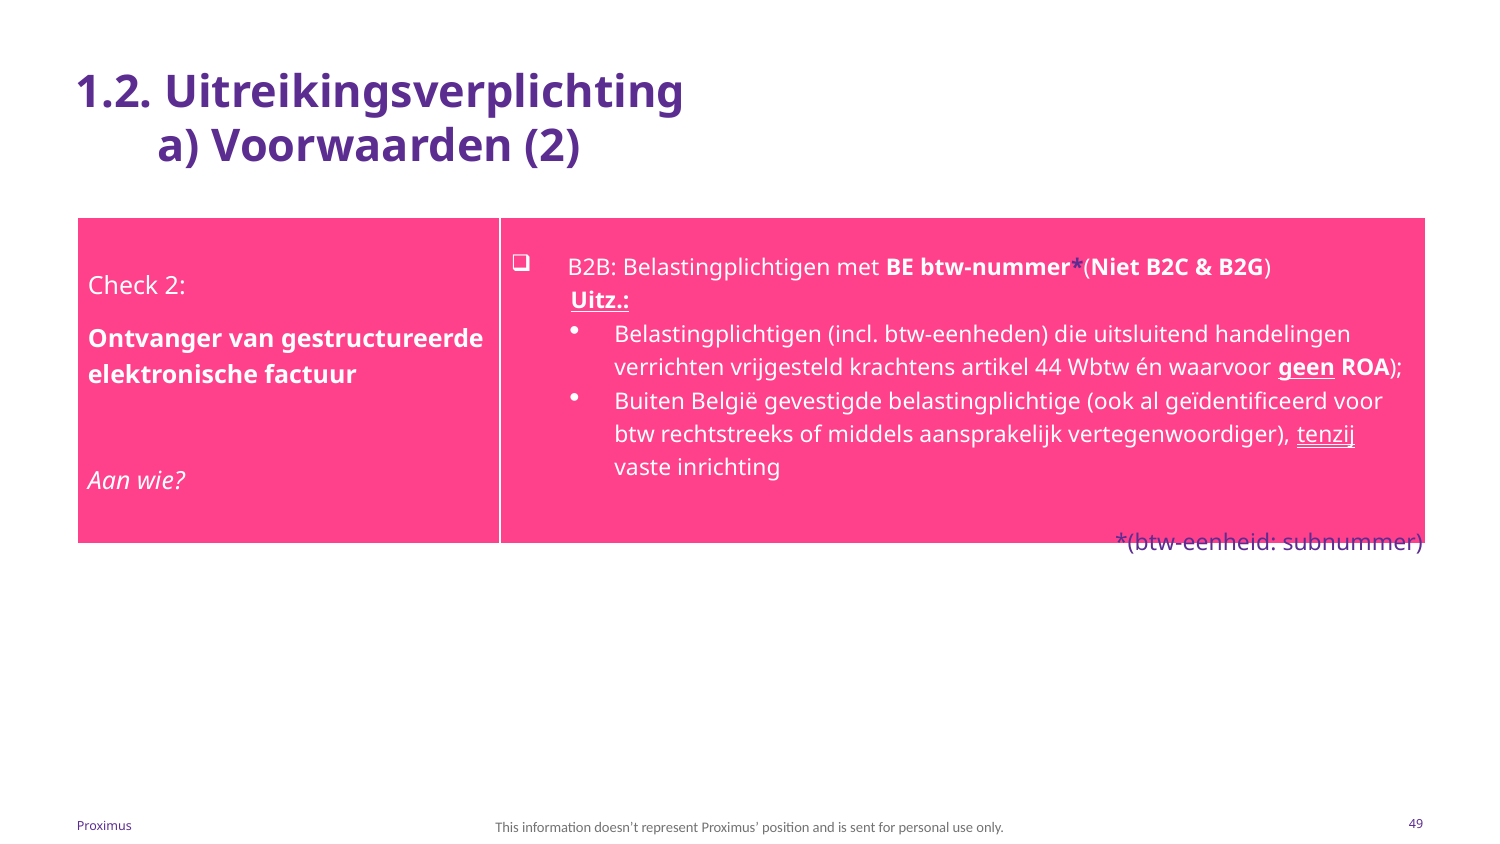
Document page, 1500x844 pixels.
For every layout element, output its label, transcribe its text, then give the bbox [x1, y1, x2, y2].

title 1.2. Uitreikingsverplichting a) Voorwaarden (2) [75, 62, 1425, 171]
slide_number 49 [1346, 820, 1424, 833]
footer Proximus [76, 820, 136, 833]
table_header Check 2: Ontvanger van gestructureerde elektronische factuur Aan wie? [78, 218, 499, 543]
text_box *(btw-eenheid: subnummer) [1100, 520, 1444, 563]
table_header B2B: Belastingplichtigen met BE btw-nummer*(Niet B2C & B2G) Uitz.: Belastingplichtigen (incl. btw-eenheden) die uitsluitend handelingen verrichten vrijgesteld krachtens artikel 44 Wbtw én waarvoor geen ROA); Buiten België gevestigde belastingplichtige (ook al geïdentificeerd voor btw rechtstreeks of middels aansprakelijk vertegenwoordiger), tenzij vaste inrichting [501, 218, 1425, 543]
